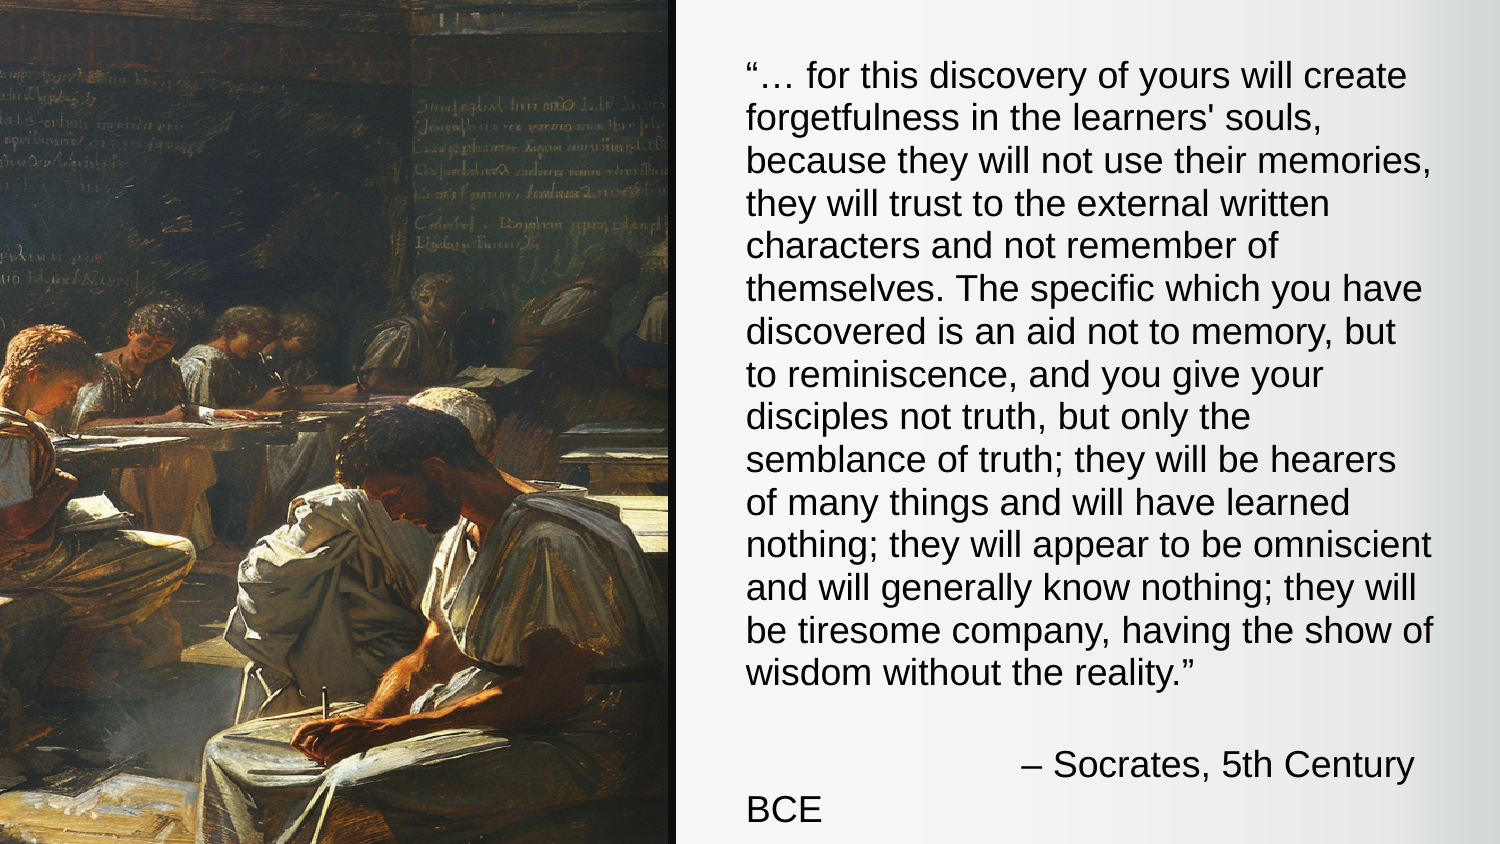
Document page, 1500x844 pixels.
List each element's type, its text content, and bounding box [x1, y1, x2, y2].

picture [0, 0, 1500, 844]
text_box “… for this discovery of yours will create forgetfulness in the learners' souls, because they will not use their memories, they will trust to the external written characters and not remember of themselves. The specific which you have discovered is an aid not to memory, but to reminiscence, and you give your disciples not truth, but only the semblance of truth; they will be hearers of many things and will have learned nothing; they will appear to be omniscient and will generally know nothing; they will be tiresome company, having the show of wisdom without the reality.” – Socrates, 5th Century BCE [736, 44, 1447, 844]
